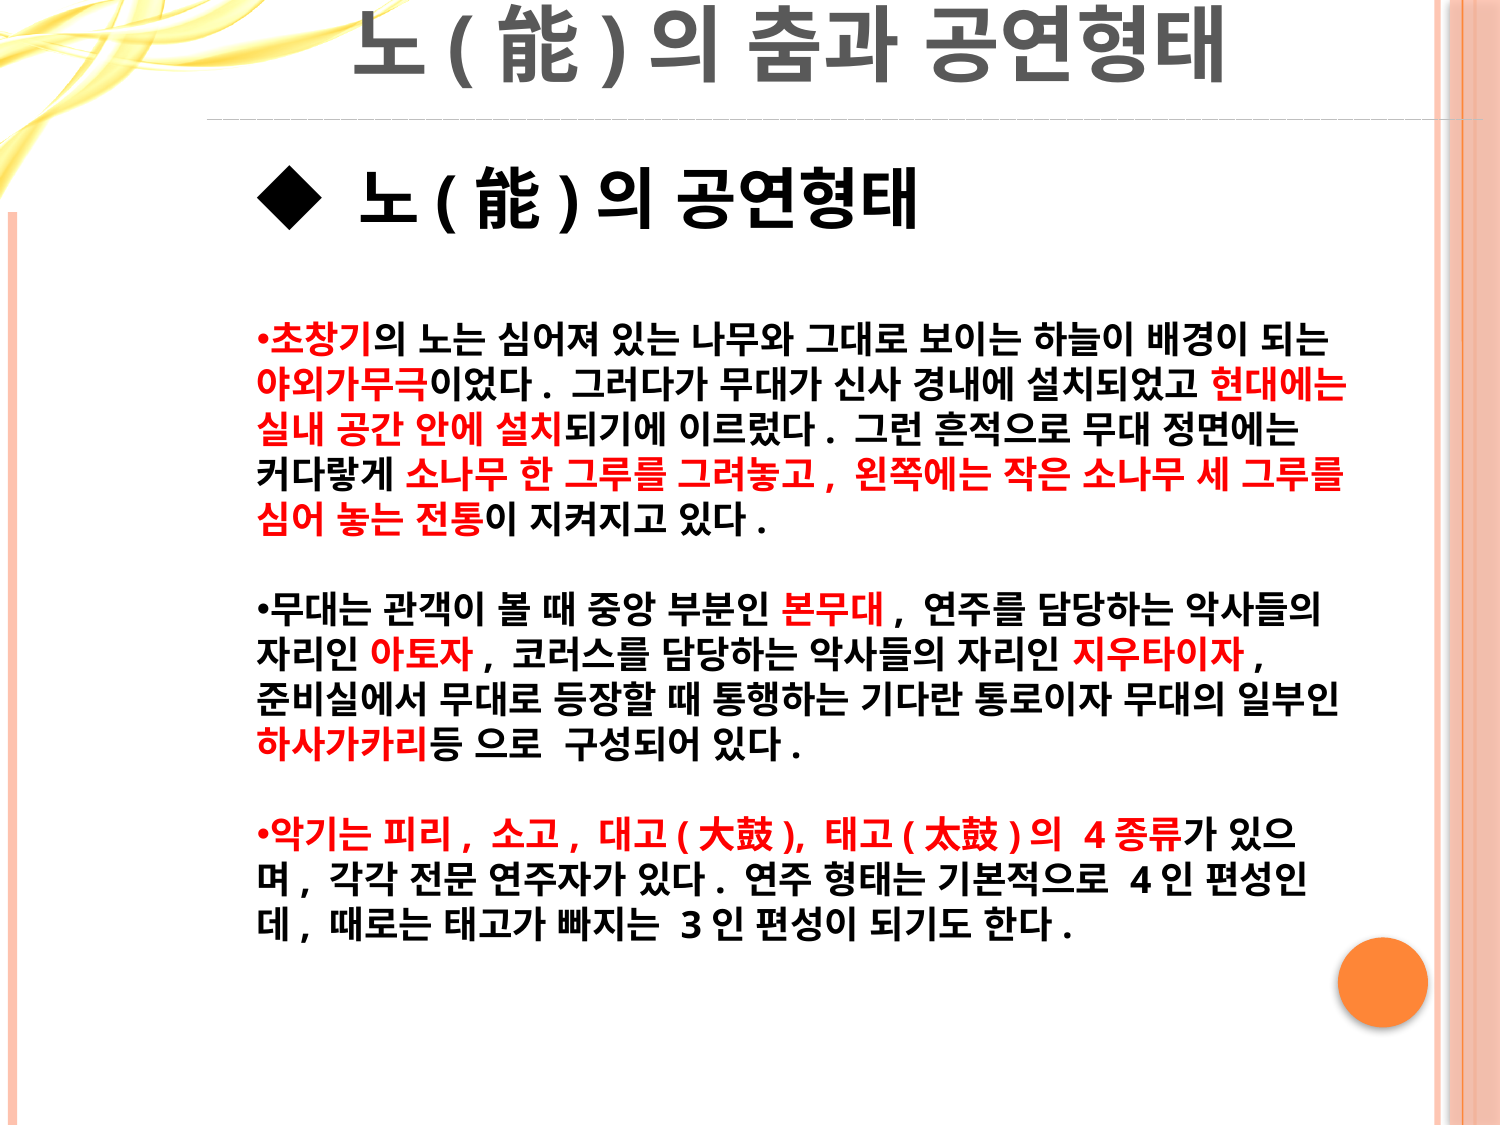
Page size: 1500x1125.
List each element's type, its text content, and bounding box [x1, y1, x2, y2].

text_box ◆ 노(能)의 공연형태 초창기의 노는 심어져 있는 나무와 그대로 보이는 하늘이 배경이 되는 야외가무극이었다. 그러다가 무대가 신사 경내에 설치되었고 현대에는 실내 공간 안에 설치되기에 이르렀다. 그런 흔적으로 무대 정면에는 커다랗게 소나무 한 그루를 그려놓고, 왼쪽에는 작은 소나무 세 그루를 심어 놓는 전통이 지켜지고 있다. 무대는 관객이 볼 때 중앙 부분인 본무대, 연주를 담당하는 악사들의 자리인 아토자, 코러스를 담당하는 악사들의 자리인 지우타이자, 준비실에서 무대로 등장할 때 통행하는 기다란 통로이자 무대의 일부인 하사가카리등 으로 구성되어 있다. 악기는 피리, 소고, 대고(大鼓), 태고(太鼓)의 4종류가 있으며, 각각 전문 연주자가 있다. 연주 형태는 기본적으로 4인 편성인데, 때로는 태고가 빠지는 3인 편성이 되기도 한다. [242, 148, 1365, 999]
title 노(能)의 춤과 공연형태 [336, 0, 1500, 149]
